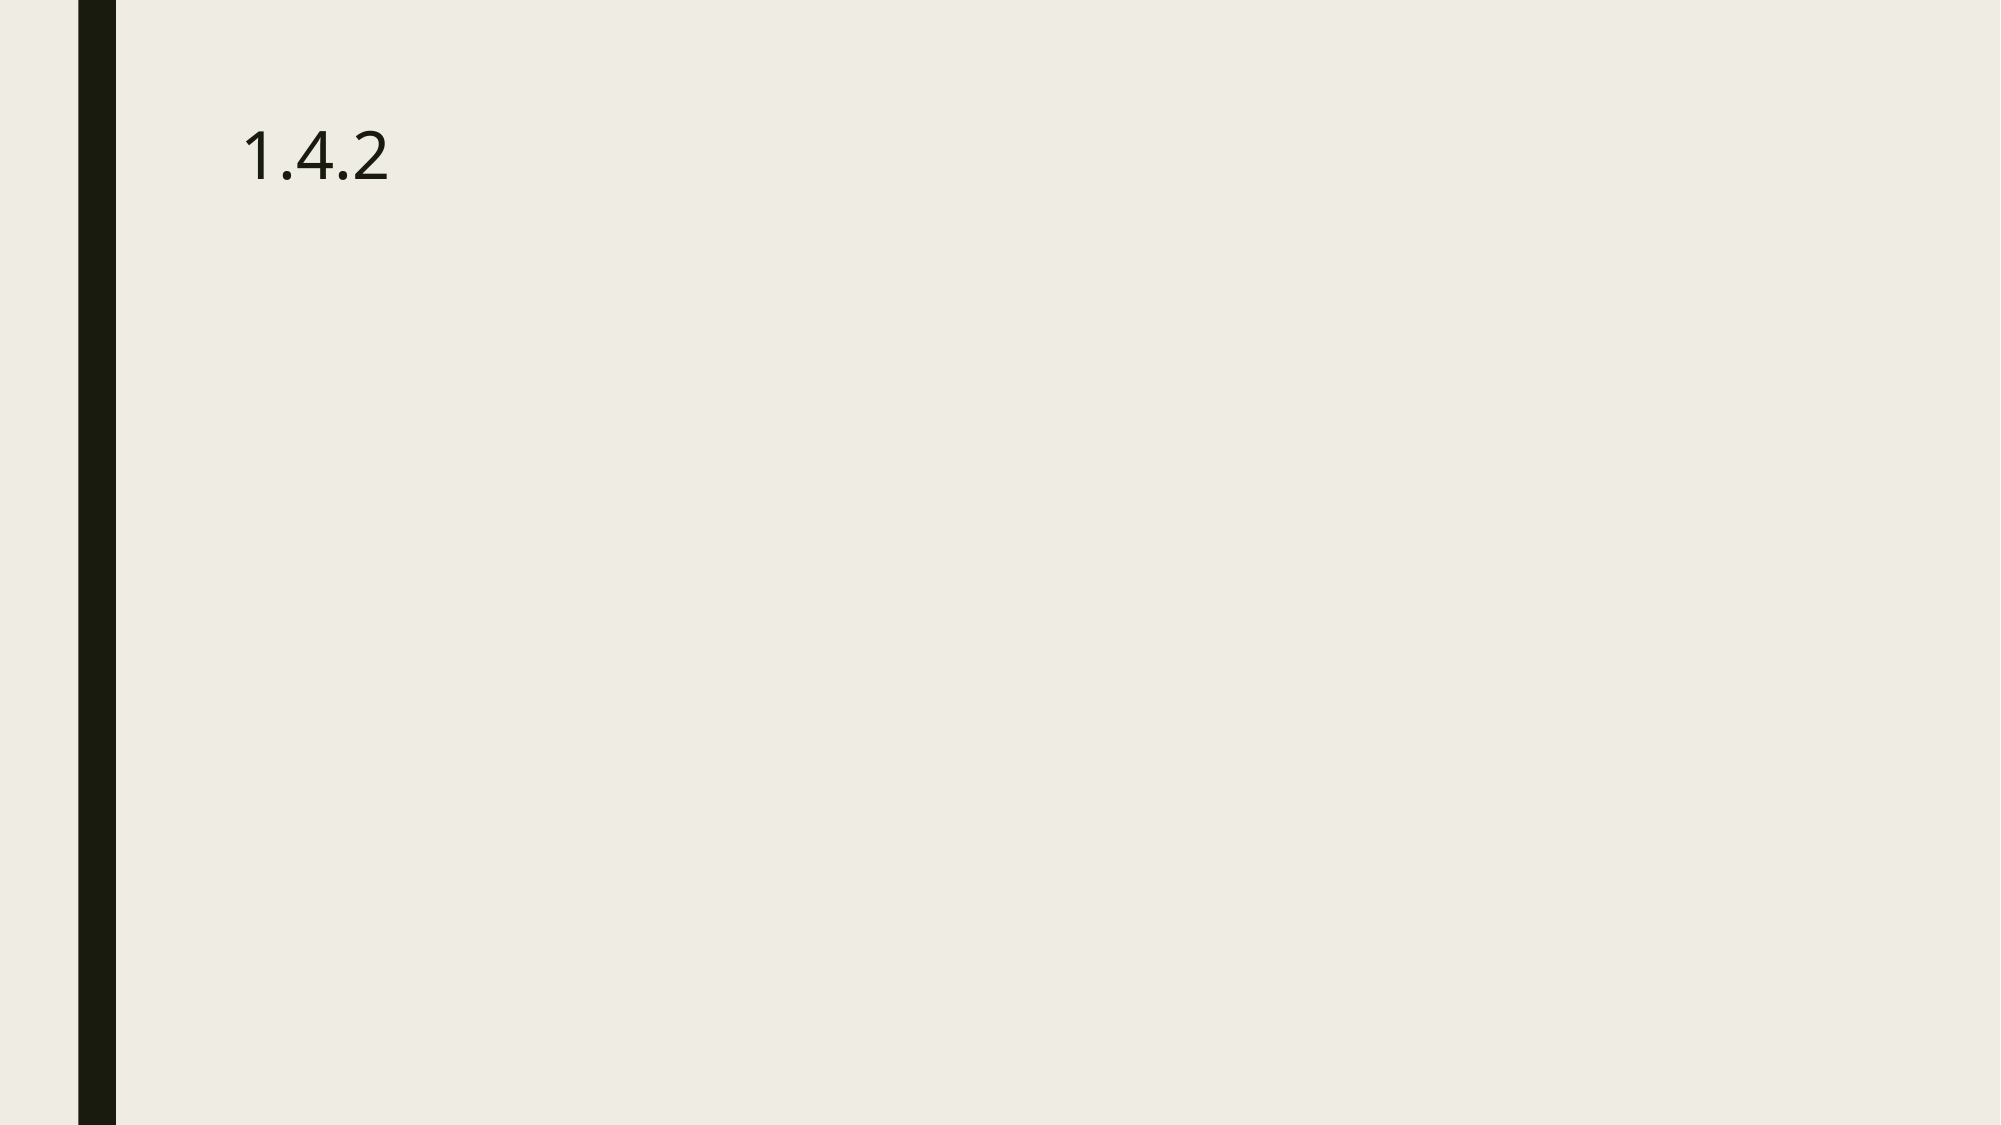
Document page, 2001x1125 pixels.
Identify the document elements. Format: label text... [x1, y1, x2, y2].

list 1.4.2 [225, 112, 475, 357]
